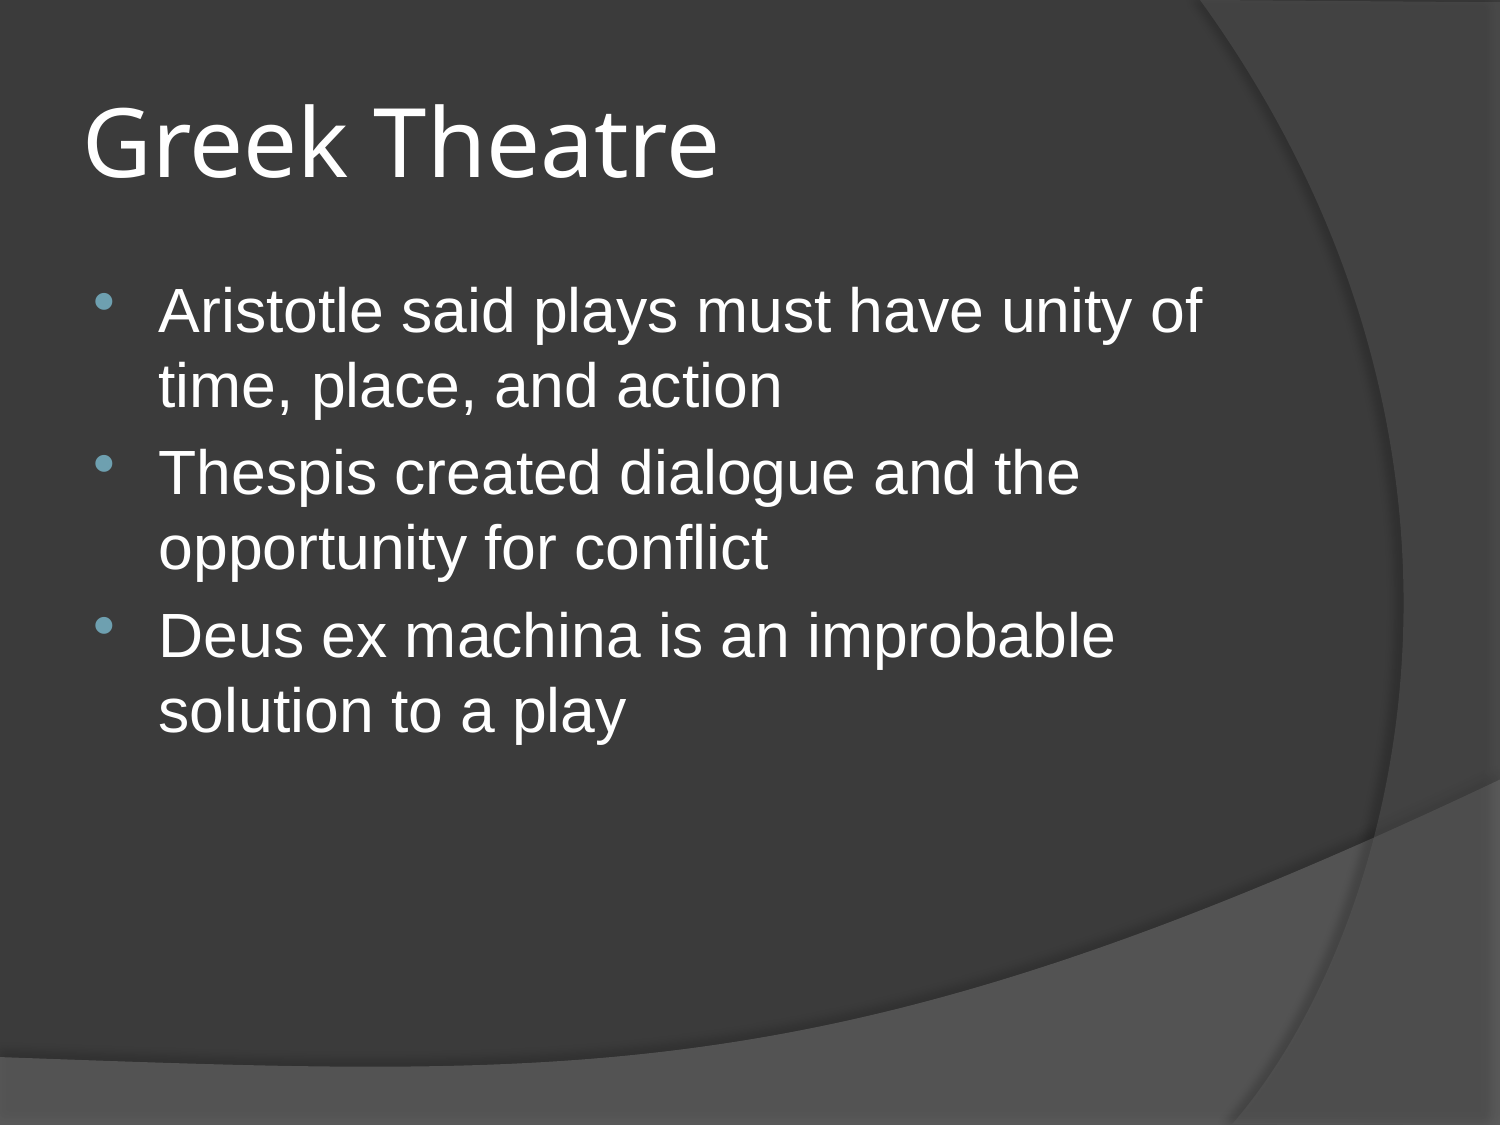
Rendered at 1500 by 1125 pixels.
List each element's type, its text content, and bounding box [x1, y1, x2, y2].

list Aristotle said plays must have unity of time, place, and action Thespis created dialogue and the opportunity for conflict Deus ex machina is an improbable solution to a play [75, 262, 1300, 1005]
title Greek Theatre [75, 45, 1300, 233]
